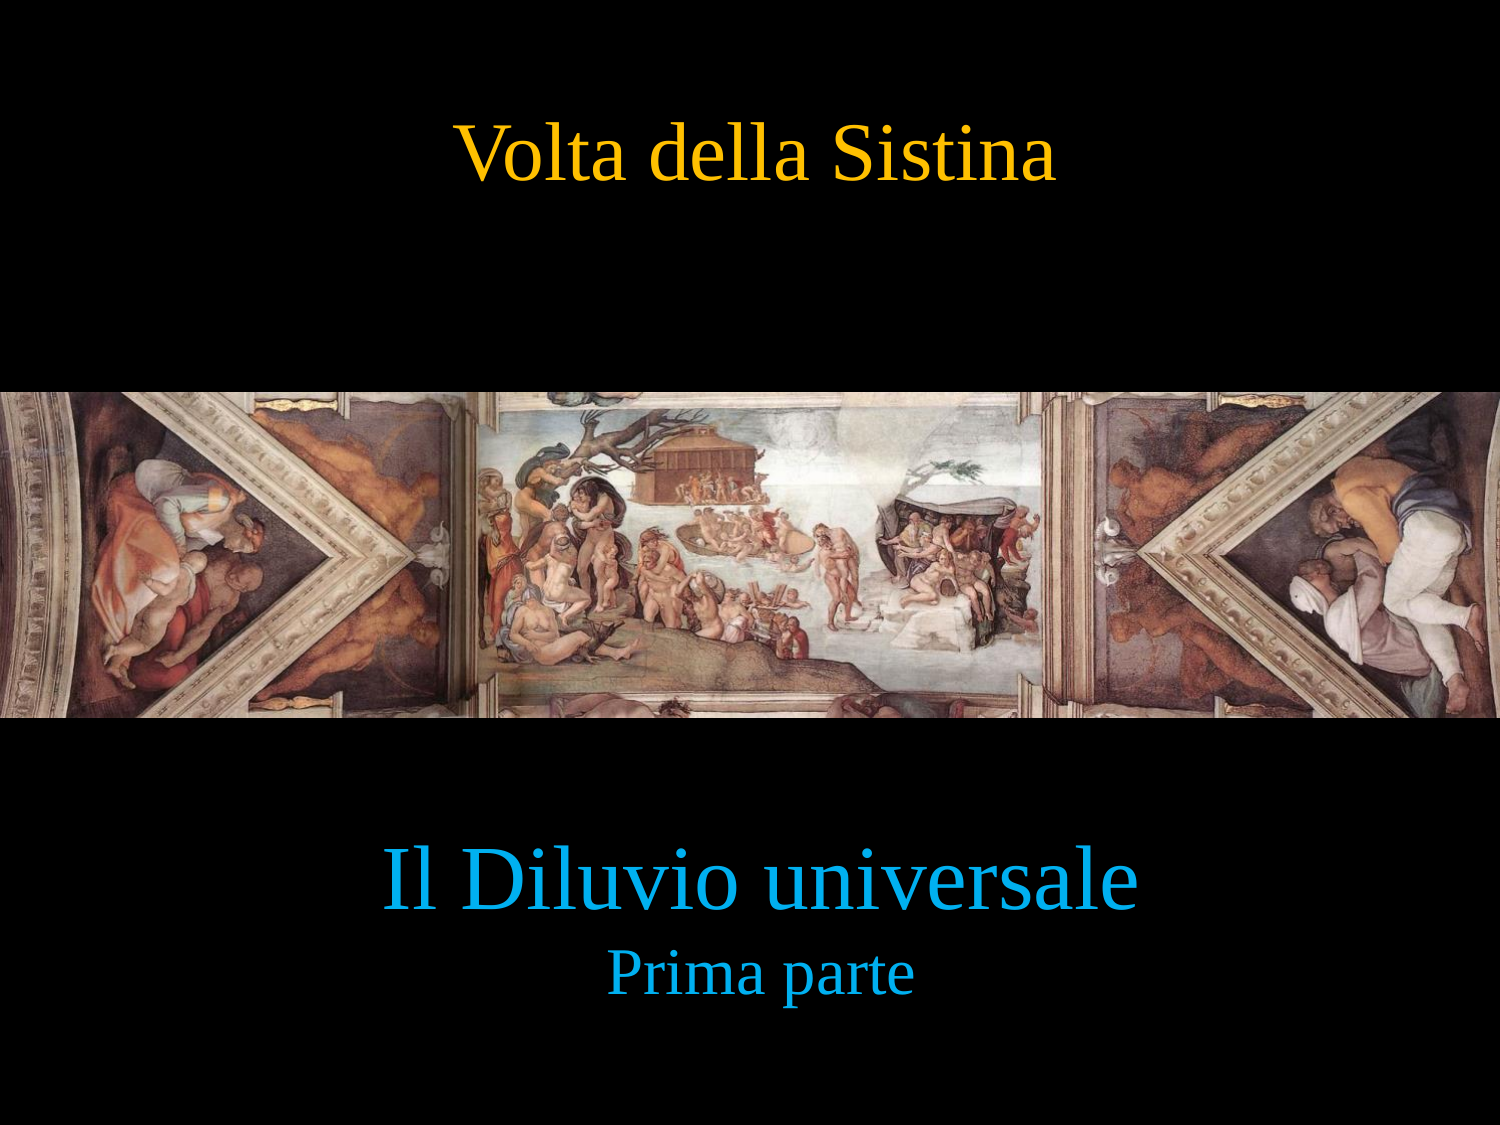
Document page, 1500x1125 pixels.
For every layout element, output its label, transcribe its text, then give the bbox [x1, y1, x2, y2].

text_box Volta della Sistina [277, 90, 1235, 205]
text_box Il Diluvio universale Prima parte [277, 810, 1247, 1016]
picture [0, 392, 1500, 718]
